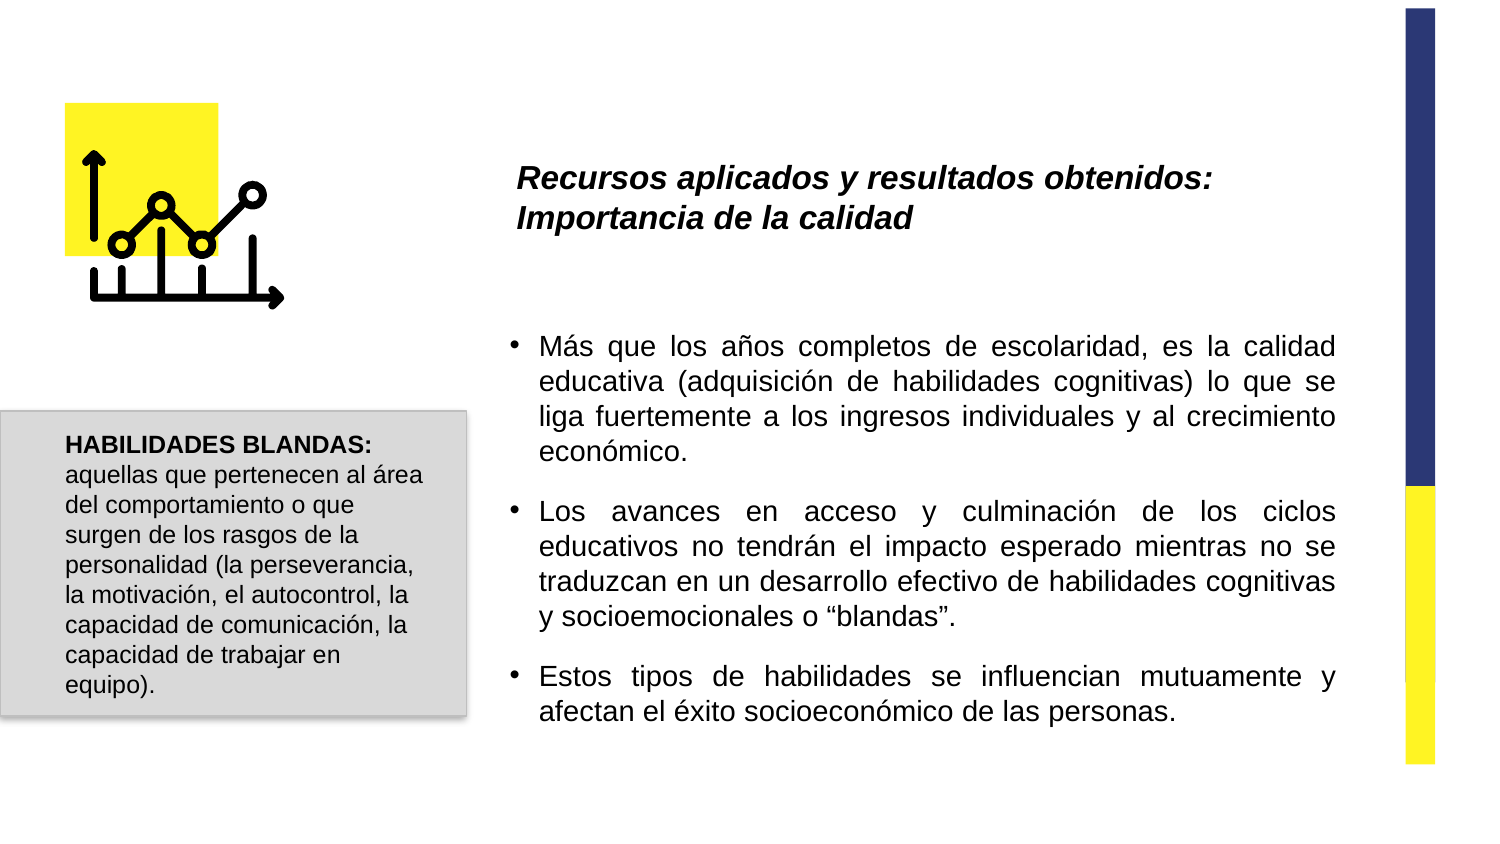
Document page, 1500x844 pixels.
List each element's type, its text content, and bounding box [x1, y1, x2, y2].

text_box Más que los años completos de escolaridad, es la calidad educativa (adquisición de habilidades cognitivas) lo que se liga fuertemente a los ingresos individuales y al crecimiento económico. Los avances en acceso y culminación de los ciclos educativos no tendrán el impacto esperado mientras no se traduzcan en un desarrollo efectivo de habilidades cognitivas y socioemocionales o “blandas”. Estos tipos de habilidades se influencian mutuamente y afectan el éxito socioeconómico de las personas. [494, 320, 1353, 795]
text_box HABILIDADES BLANDAS: aquellas que pertenecen al área del comportamiento o que surgen de los rasgos de la personalidad (la perseverancia, la motivación, el autocontrol, la capacidad de comunicación, la capacidad de trabajar en equipo). [0, 410, 467, 717]
text_box Recursos aplicados y resultados obtenidos: Importancia de la calidad [501, 148, 1247, 244]
